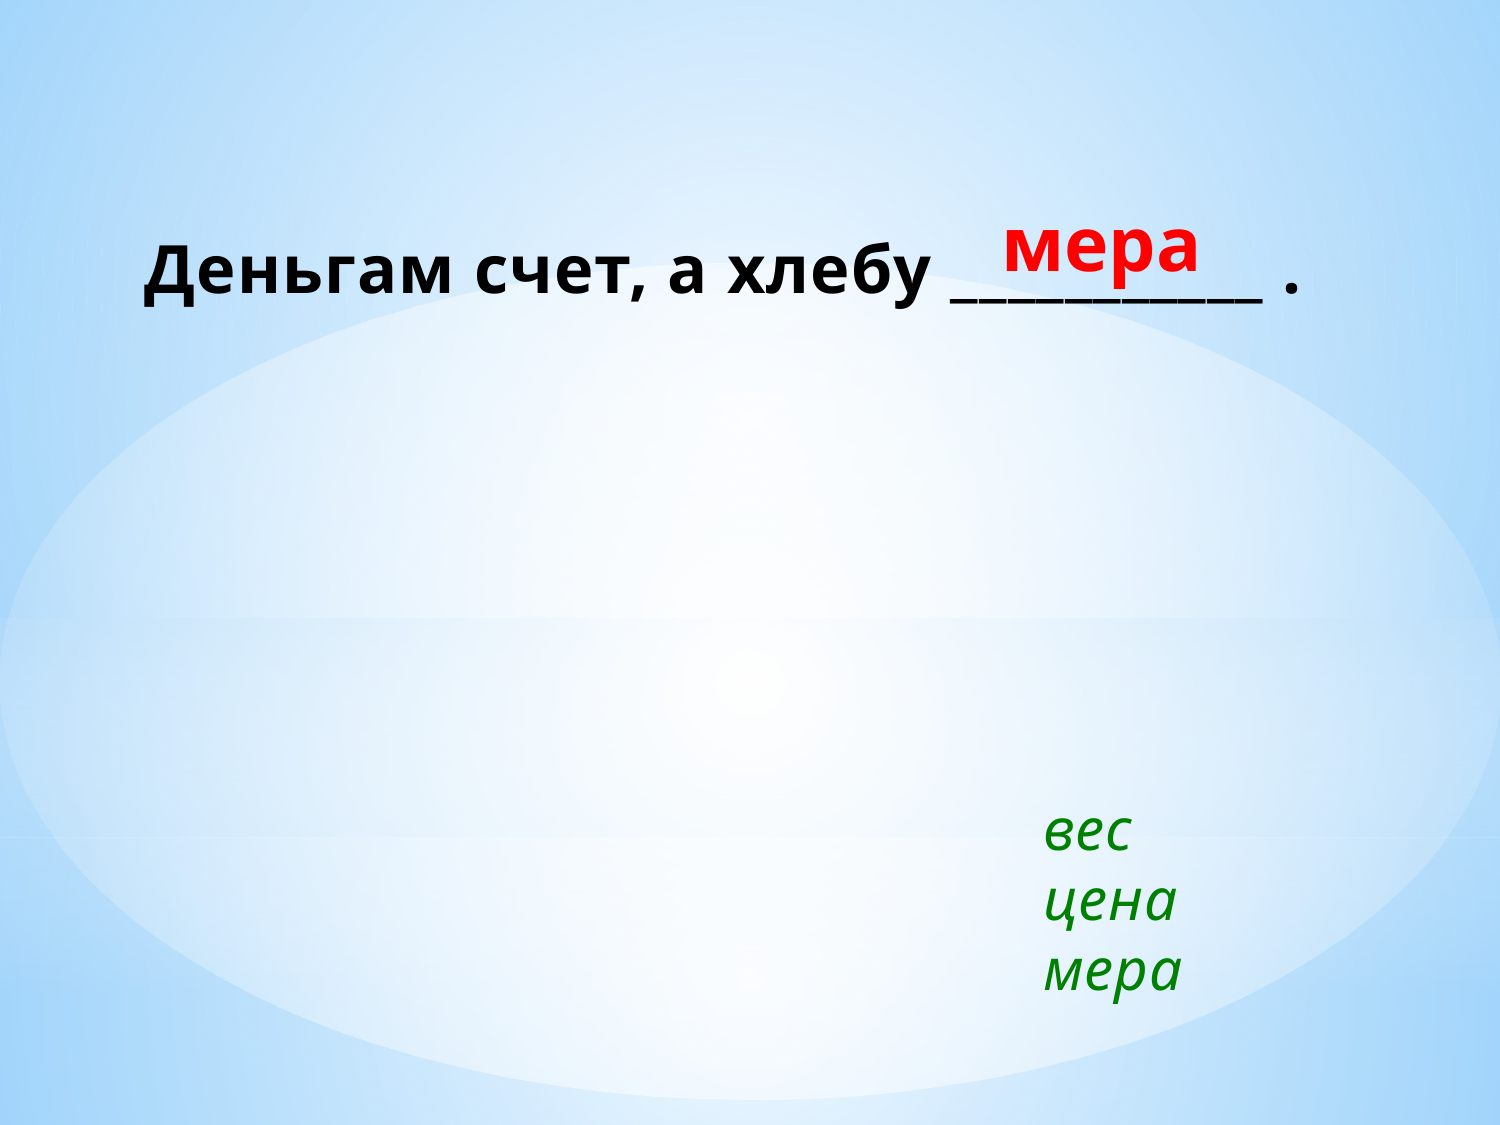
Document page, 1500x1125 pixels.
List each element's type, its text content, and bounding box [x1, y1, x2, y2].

text_box Деньгам счет, а хлебу ___________ . [41, 142, 1400, 352]
text_box мера [986, 189, 1500, 305]
text_box вес цена мера [1028, 785, 1198, 1055]
